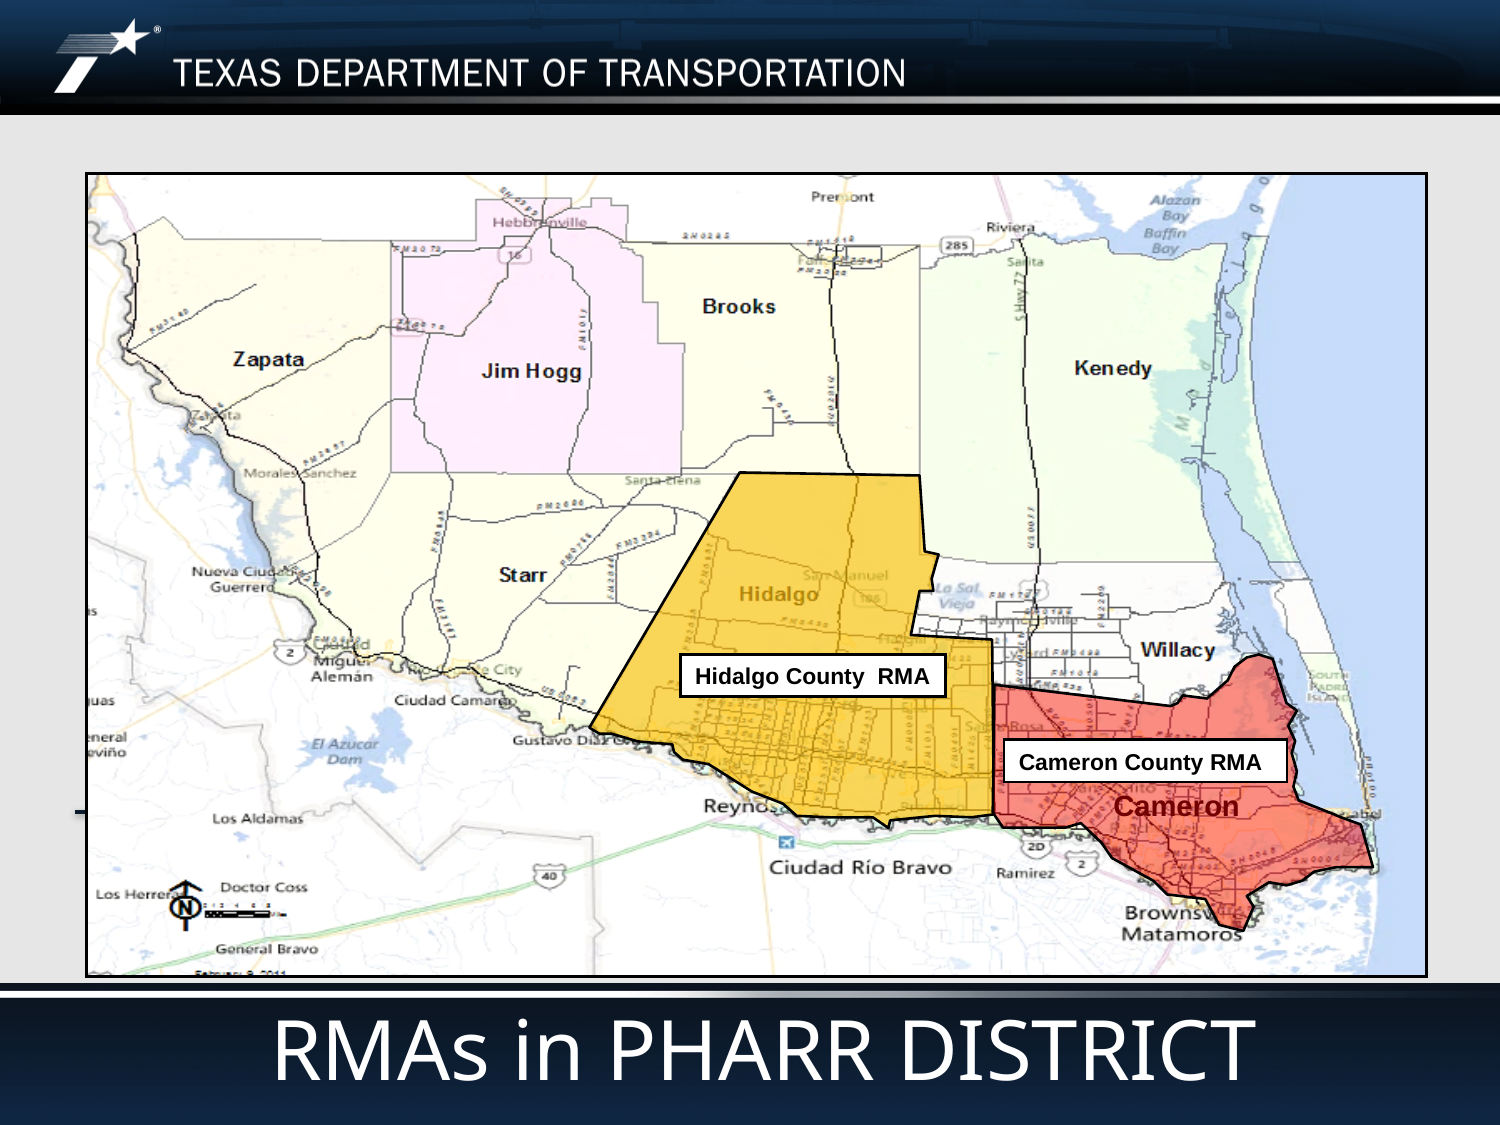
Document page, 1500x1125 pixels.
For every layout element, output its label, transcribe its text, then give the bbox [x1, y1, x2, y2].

picture [0, 983, 1500, 1125]
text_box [87, 174, 1426, 976]
picture [0, 0, 1500, 115]
text_box RMAs in PHARR DISTRICT [251, 987, 1277, 1107]
